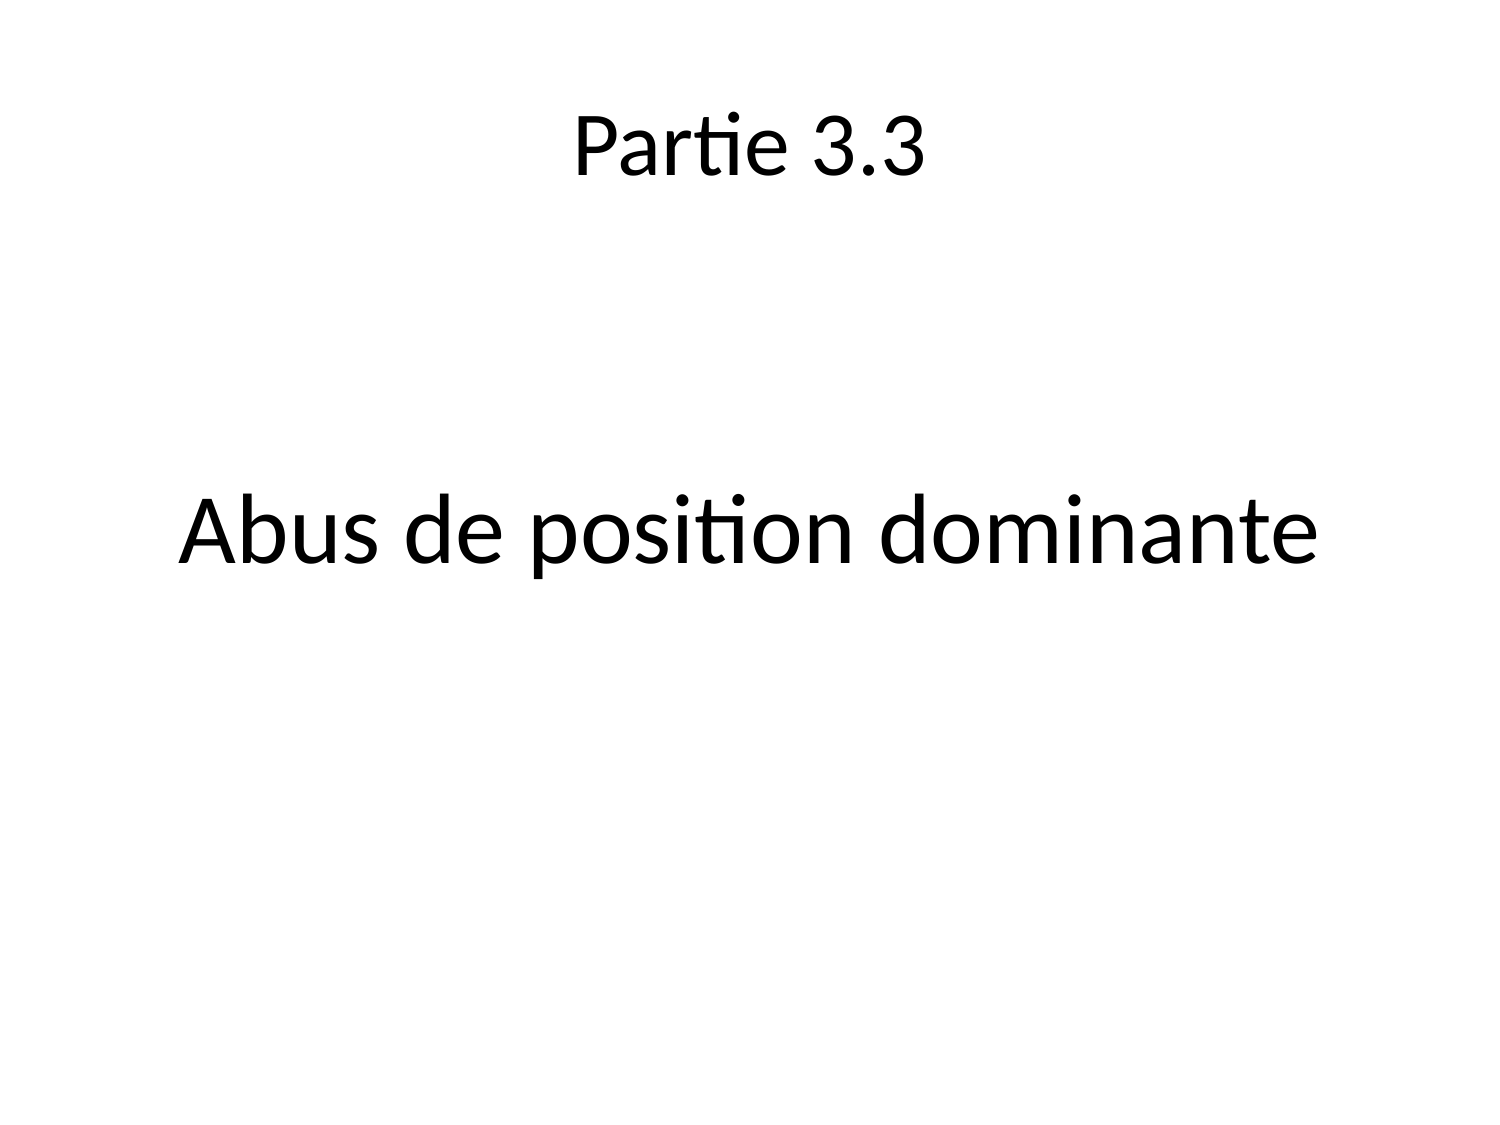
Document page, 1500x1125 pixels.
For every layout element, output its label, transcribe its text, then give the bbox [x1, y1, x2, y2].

list Abus de position dominante [75, 262, 1425, 1005]
title Partie 3.3 [75, 45, 1425, 233]
